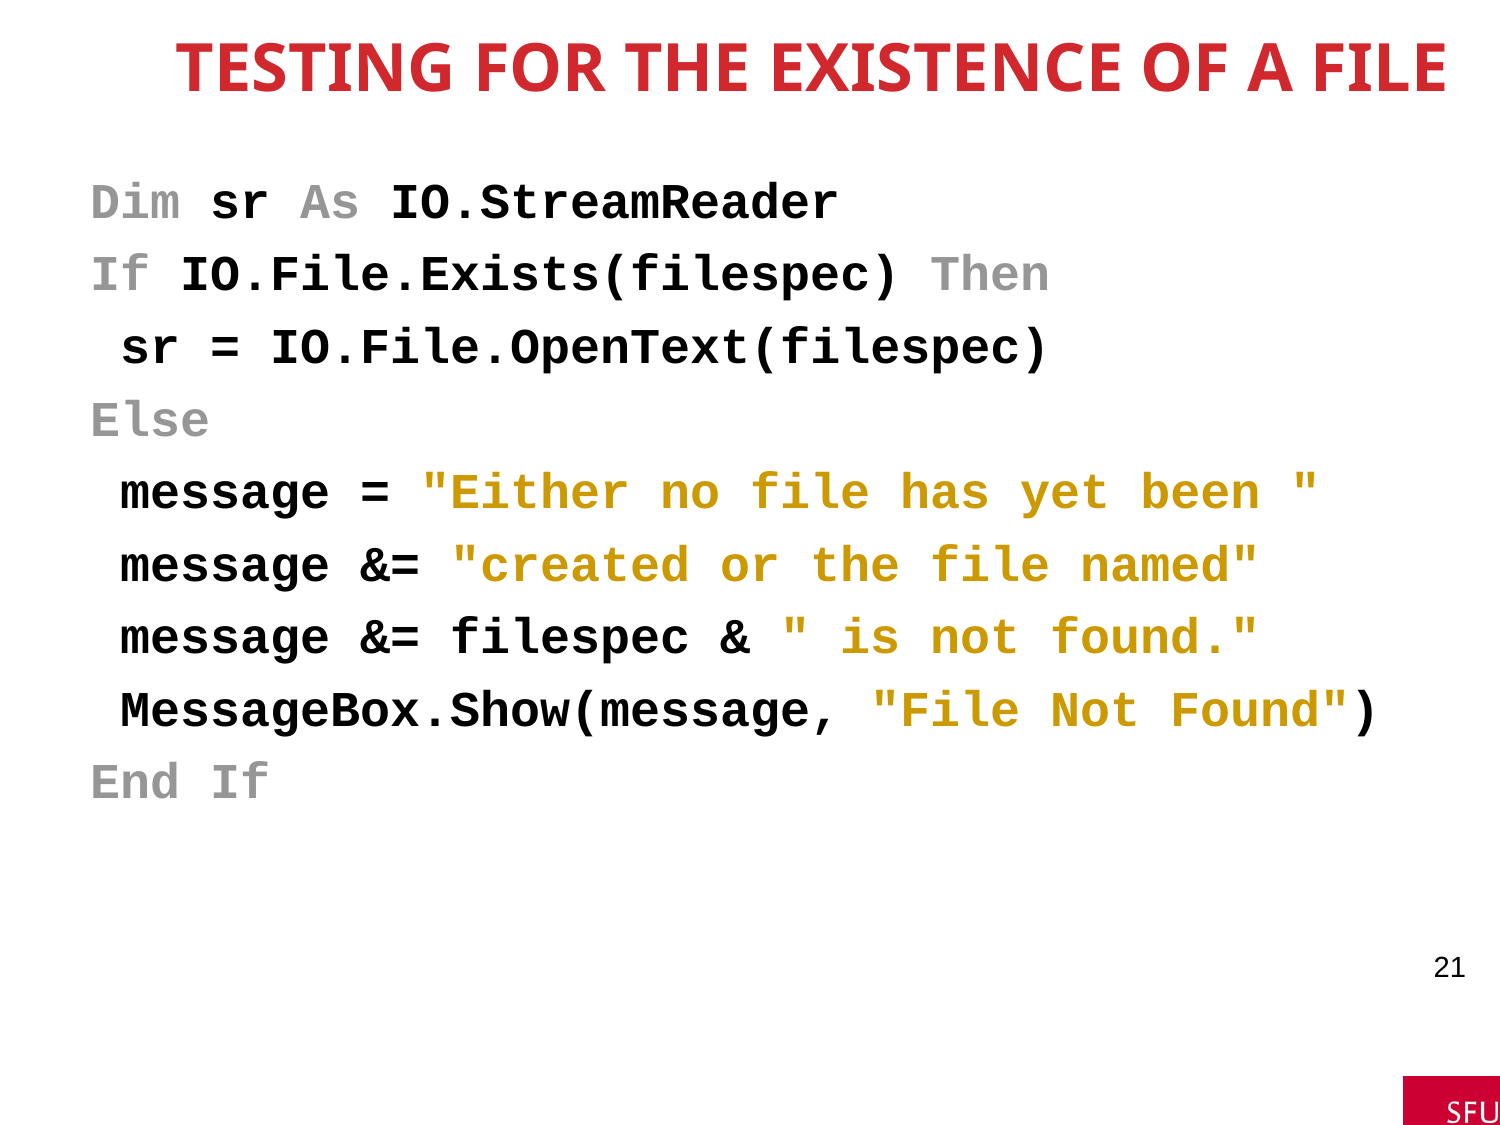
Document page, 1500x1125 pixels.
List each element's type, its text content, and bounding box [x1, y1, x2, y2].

list Dim sr As IO.StreamReader If IO.File.Exists(filespec) Then sr = IO.File.OpenText(filespec) Else message = "Either no file has yet been " message &= "created or the file named" message &= filespec & " is not found." MessageBox.Show(message, "File Not Found") End If [75, 160, 1438, 1062]
title Testing for the Existence of a File [24, 20, 1483, 113]
slide_number 21 [1400, 940, 1500, 1026]
picture [1403, 1076, 1500, 1125]
